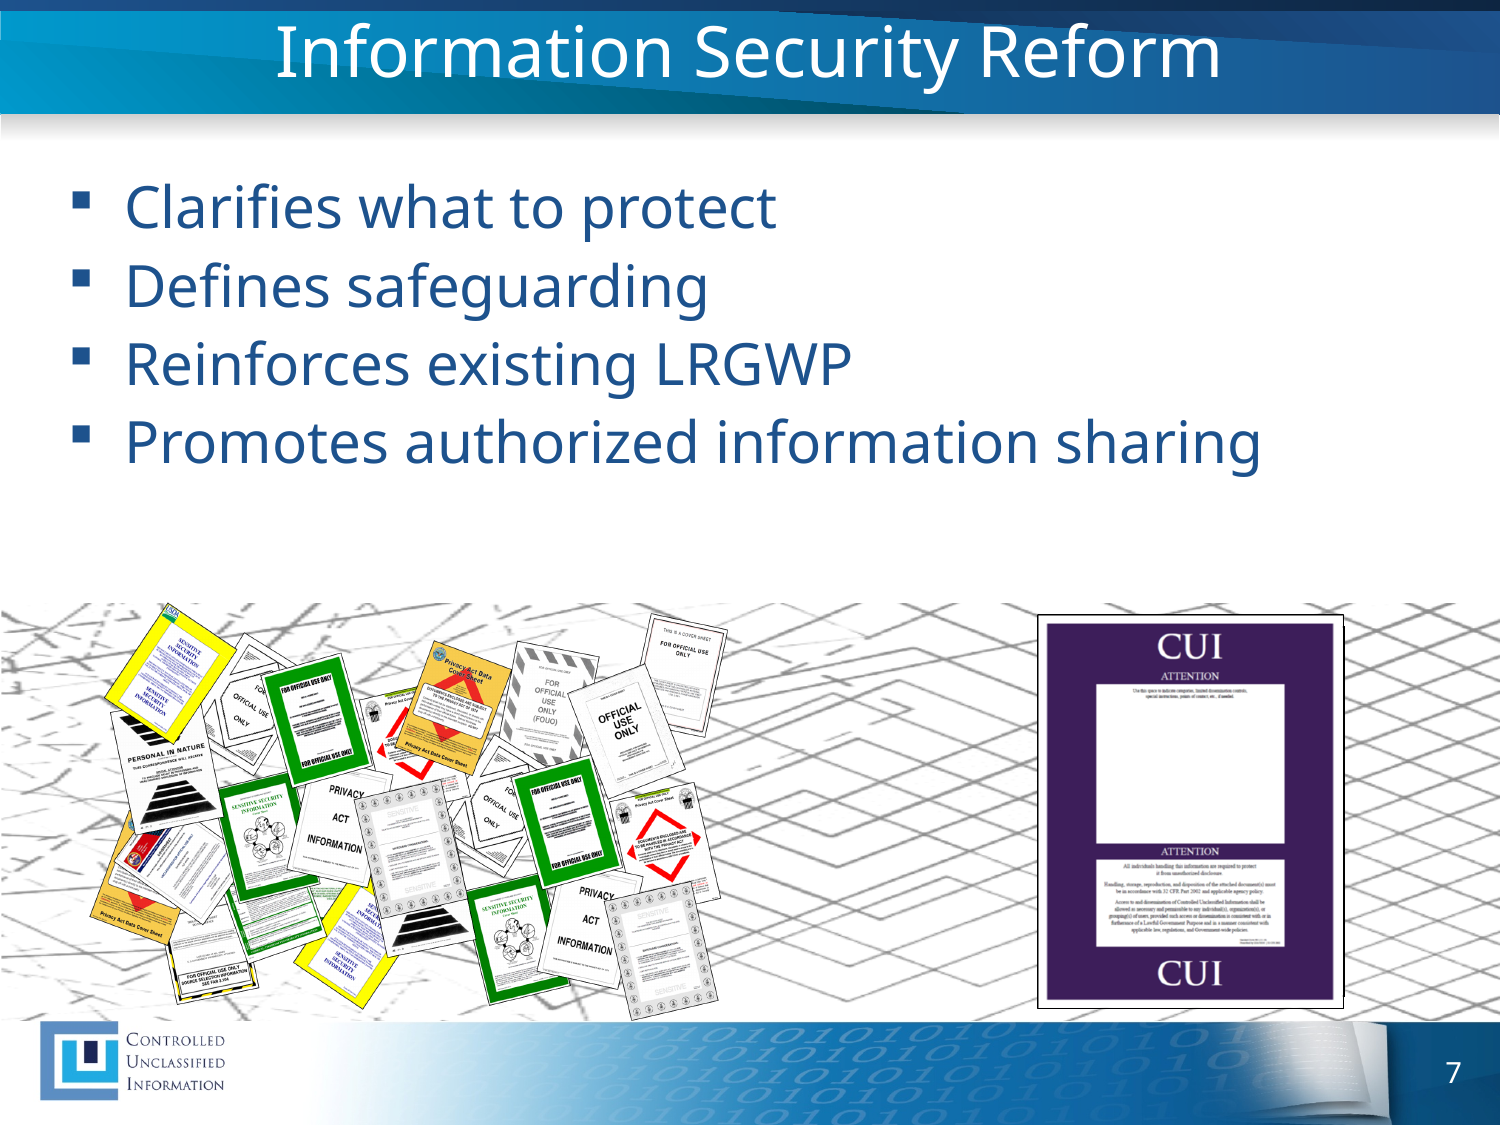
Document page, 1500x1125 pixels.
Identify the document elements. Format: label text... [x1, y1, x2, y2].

slide_number 7 [1127, 1046, 1478, 1087]
title Information Security Reform [0, 0, 1500, 114]
picture [0, 114, 1500, 1125]
list Clarifies what to protect Defines safeguarding Reinforces existing LRGWP Promotes authorized information sharing [52, 168, 1360, 601]
